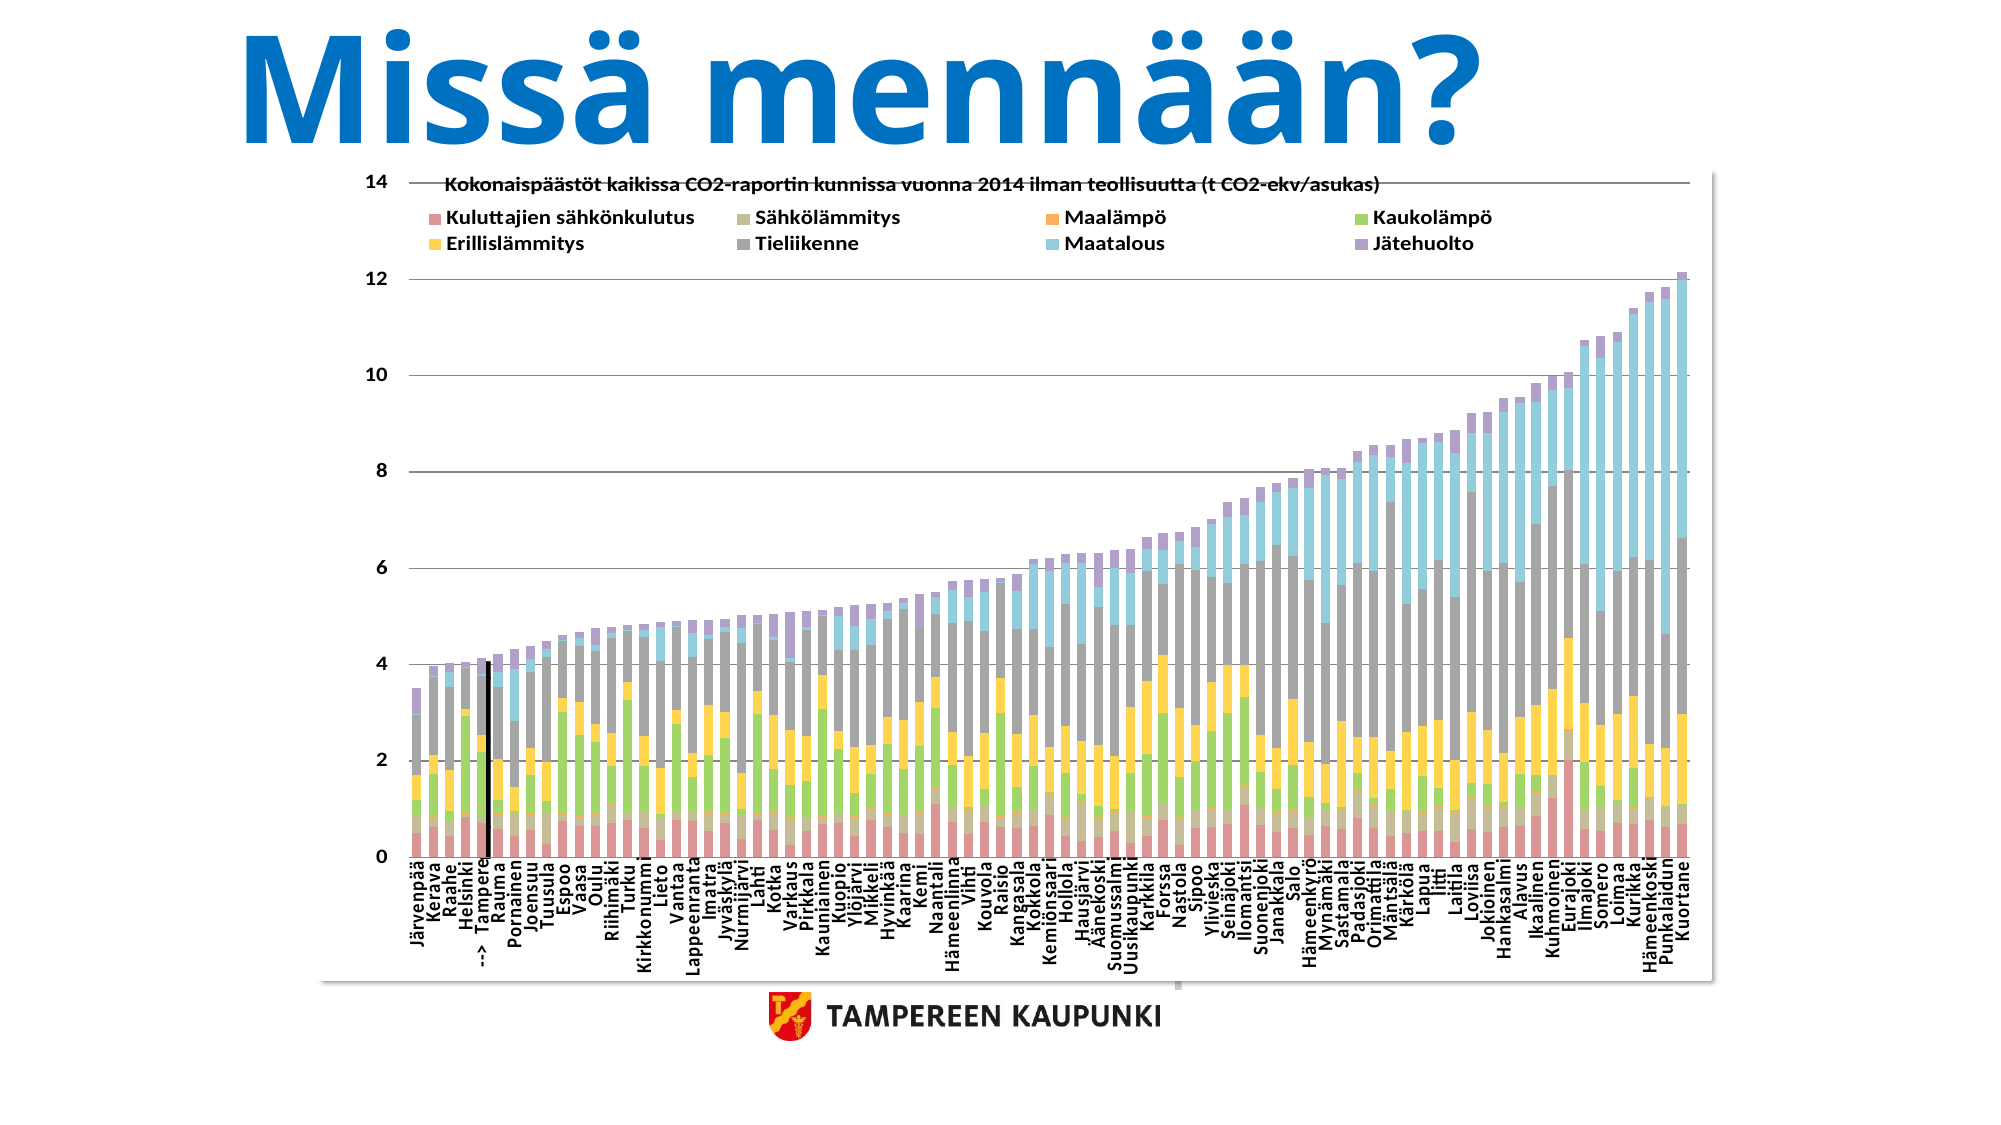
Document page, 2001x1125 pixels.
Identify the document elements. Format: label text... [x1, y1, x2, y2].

title Missä mennään? [0, 0, 1499, 204]
picture [769, 992, 1160, 1041]
picture [314, 165, 1722, 990]
